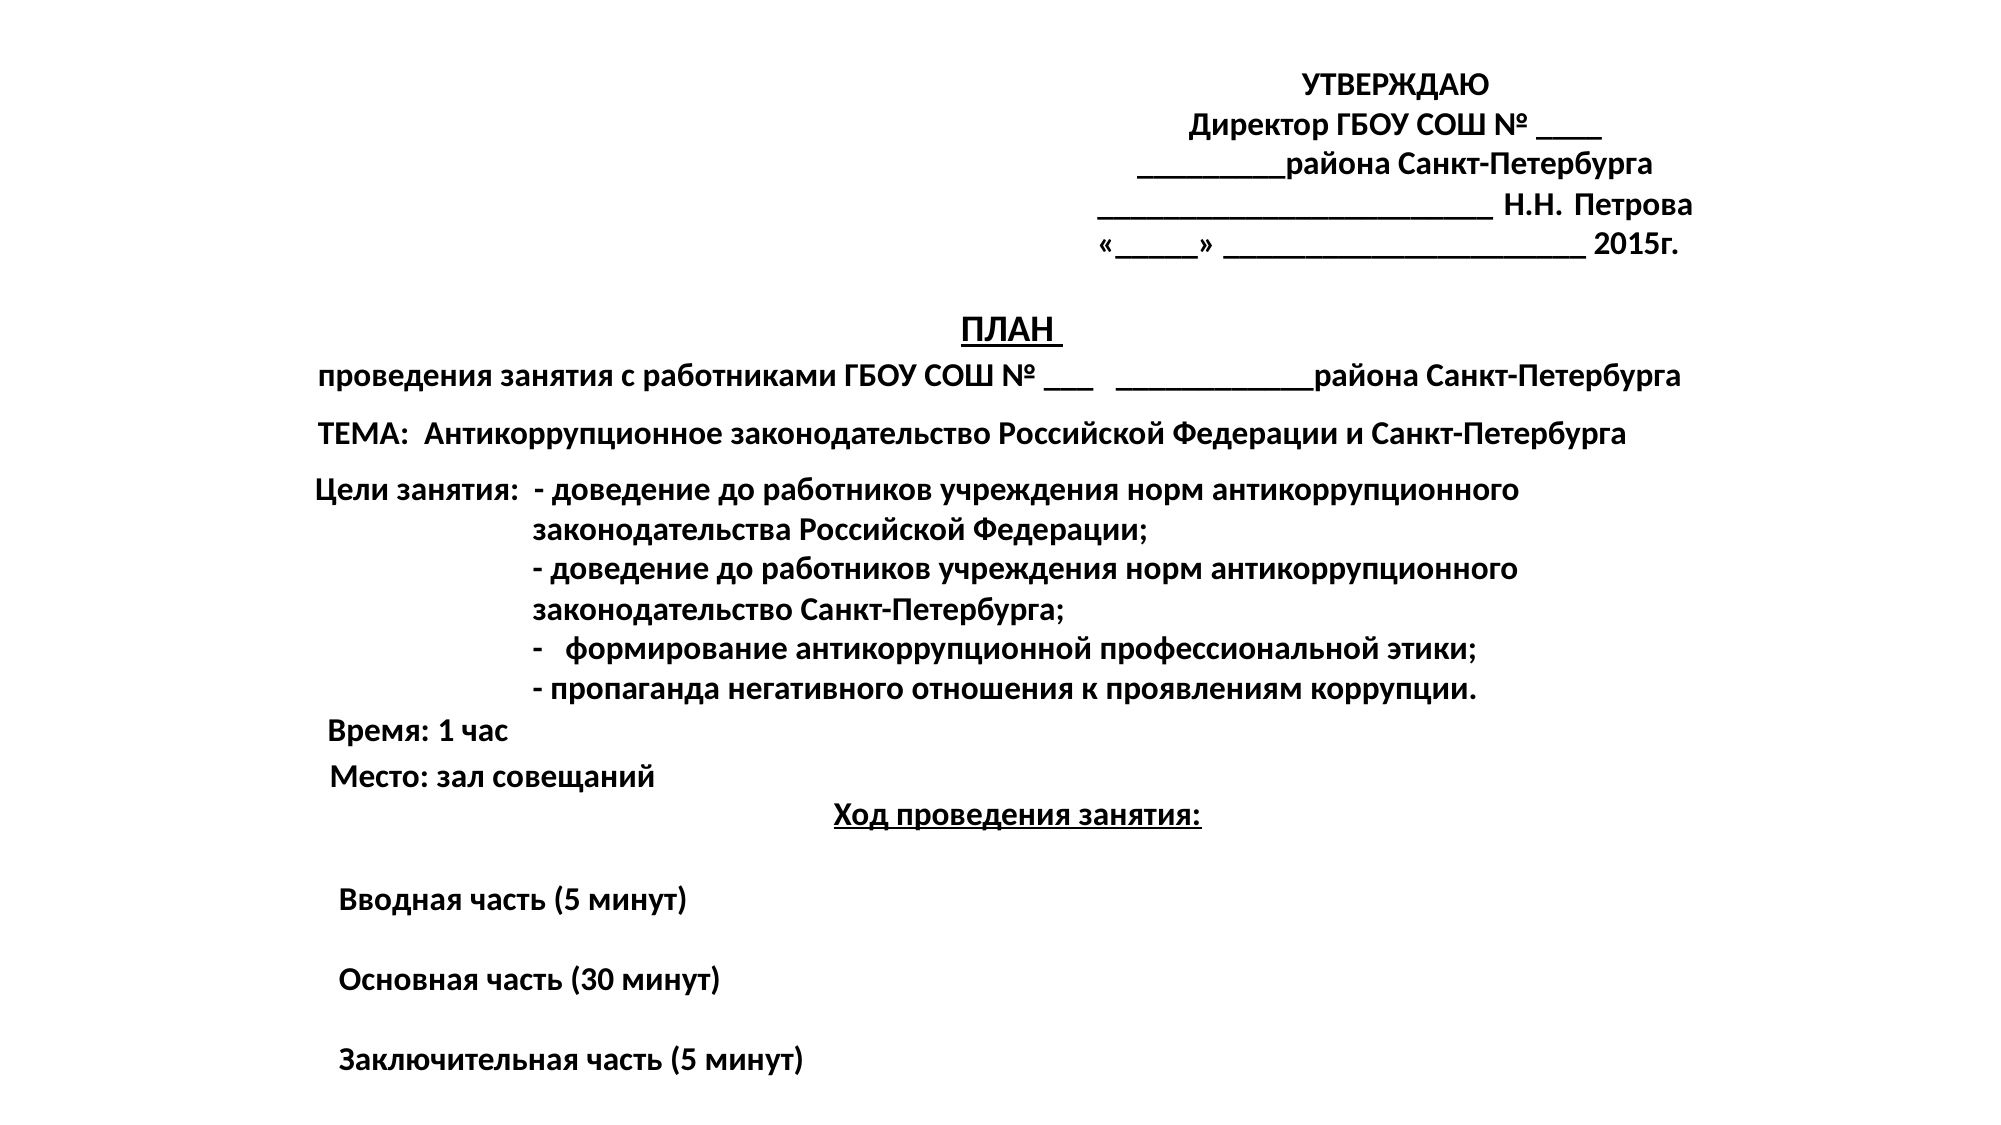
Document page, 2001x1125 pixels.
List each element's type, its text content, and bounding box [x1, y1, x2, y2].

text_box Цели занятия: - доведение до работников учреждения норм антикоррупционного законодательства Российской Федерации; - доведение до работников учреждения норм антикоррупционного законодательство Санкт-Петербурга; - формирование антикоррупционной профессиональной этики; - пропаганда негативного отношения к проявлениям коррупции. [300, 459, 1695, 754]
text_box Вводная часть (5 минут) Основная часть (30 минут) Заключительная часть (5 минут) [324, 869, 1692, 1084]
text_box УТВЕРЖДАЮ Директор ГБОУ СОШ № ____ _________района Санкт-Петербурга ________________________ Н.Н. Петрова «_____» ______________________ 2015г. [1082, 54, 1709, 269]
text_box ПЛАН проведения занятия с работниками ГБОУ СОШ № ___ ____________района Санкт-Петербурга [303, 296, 1721, 402]
text_box Место: зал совещаний [314, 746, 1697, 802]
text_box Ход проведения занятия: [326, 784, 1709, 839]
text_box ТЕМА: Антикоррупционное законодательство Российской Федерации и Санкт-Петербурга [303, 403, 1697, 459]
text_box Время: 1 час [312, 700, 1695, 756]
